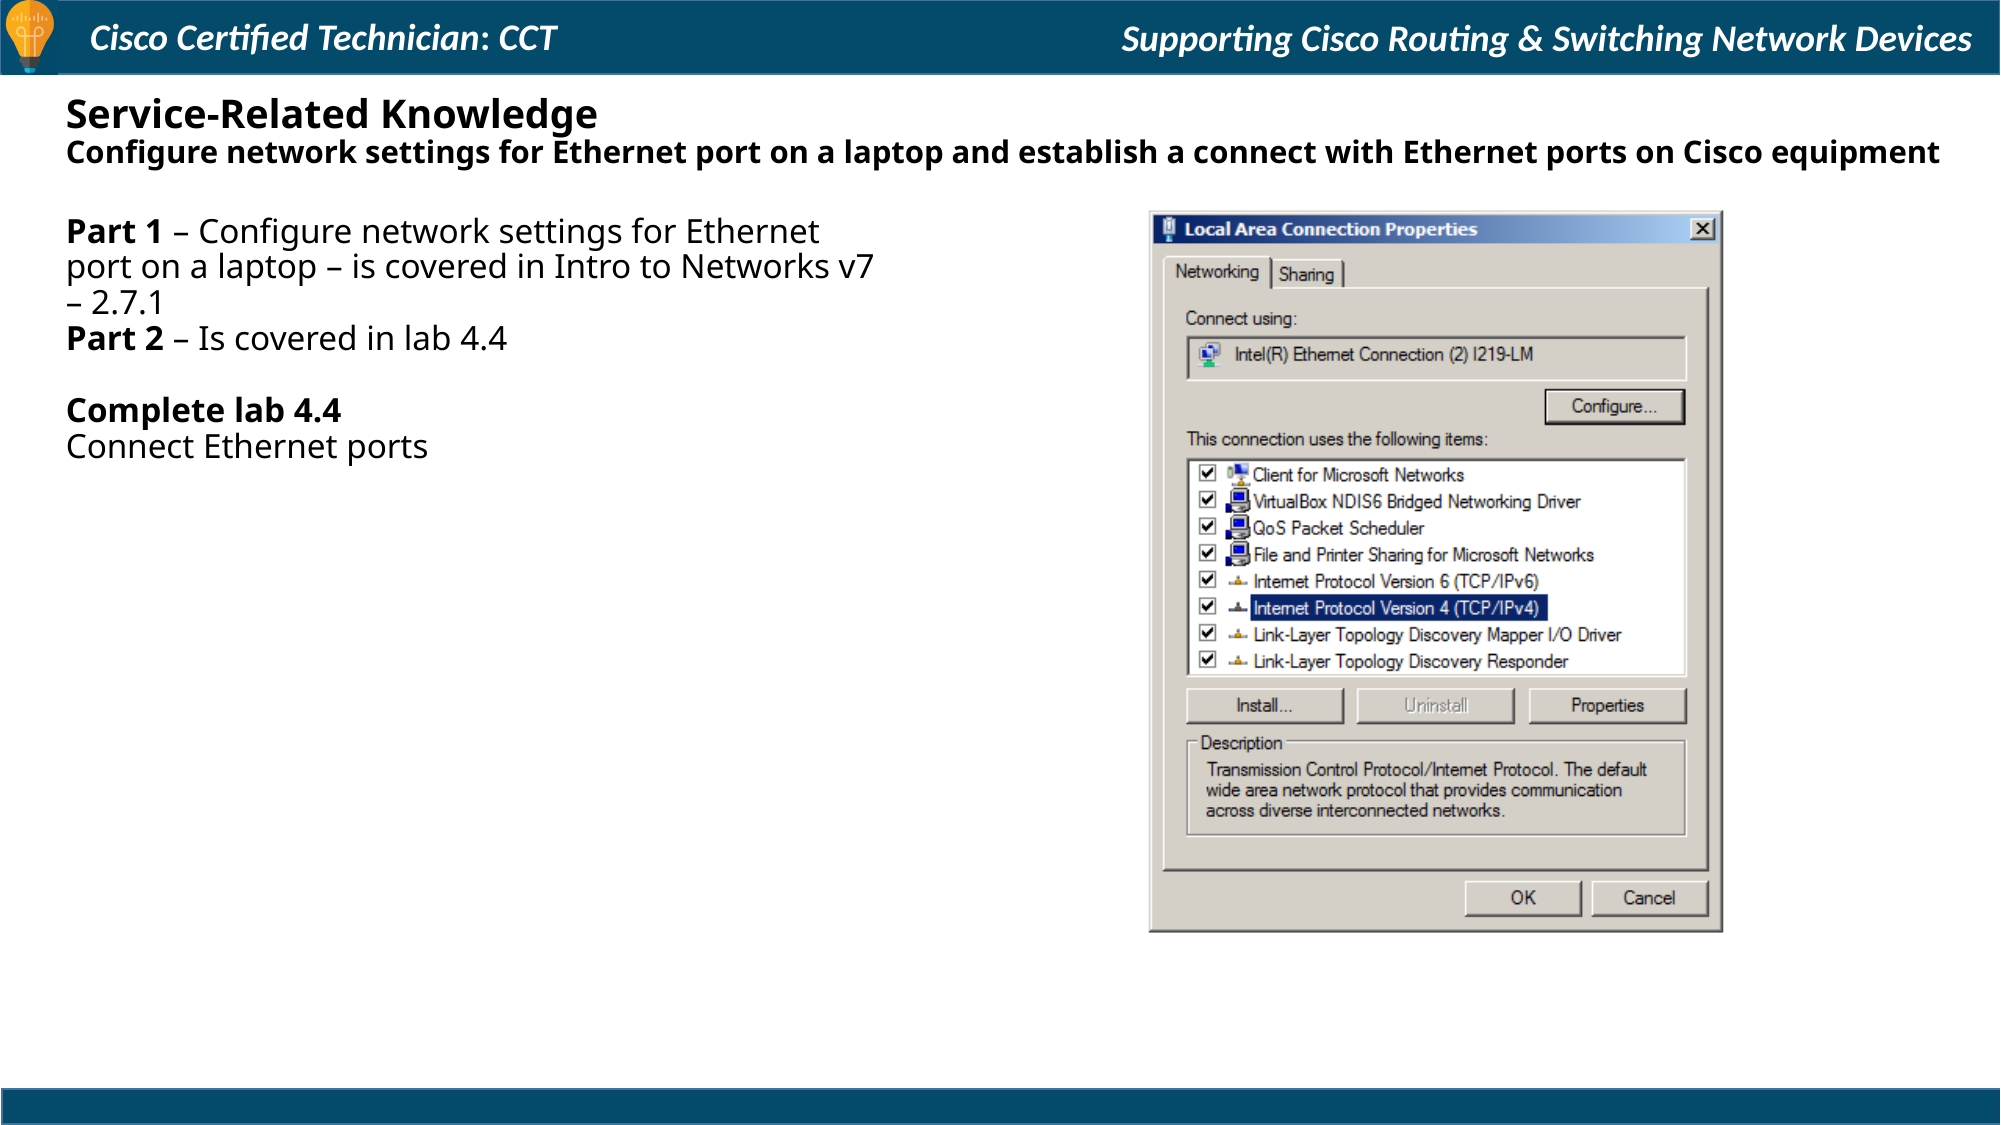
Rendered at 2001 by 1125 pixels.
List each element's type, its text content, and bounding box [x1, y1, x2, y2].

text_box Service-Related Knowledge Configure network settings for Ethernet port on a laptop and establish a connect with Ethernet ports on Cisco equipment [50, 75, 1965, 196]
text_box Part 1 – Configure network settings for Ethernet port on a laptop – is covered in Intro to Networks v7 – 2.7.1 Part 2 – Is covered in lab 4.4 Complete lab 4.4 Connect Ethernet ports [50, 206, 906, 1070]
text_box [1, 1088, 2000, 1125]
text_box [0, 0, 2000, 75]
picture [1146, 206, 1725, 936]
